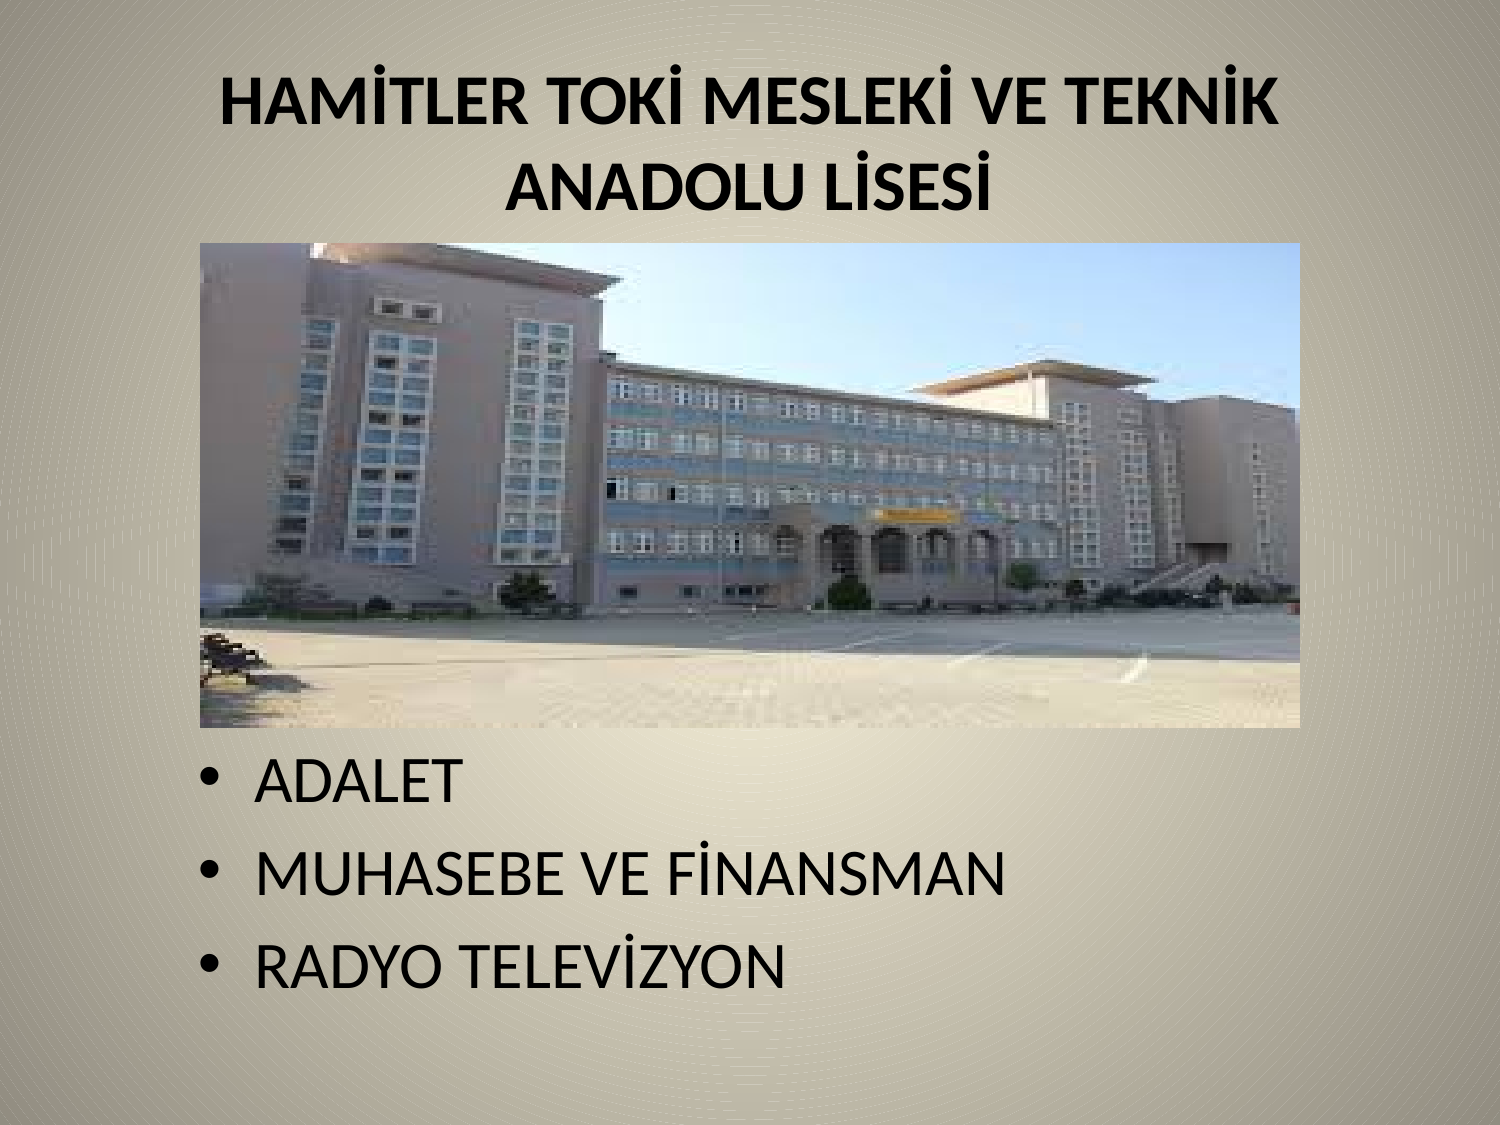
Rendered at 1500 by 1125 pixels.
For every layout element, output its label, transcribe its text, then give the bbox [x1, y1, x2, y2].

list ADALET MUHASEBE VE FİNANSMAN RADYO TELEVİZYON [183, 727, 1500, 1125]
title HAMİTLER TOKİ MESLEKİ VE TEKNİK ANADOLU LİSESİ [75, 45, 1425, 233]
picture [200, 243, 1300, 729]
